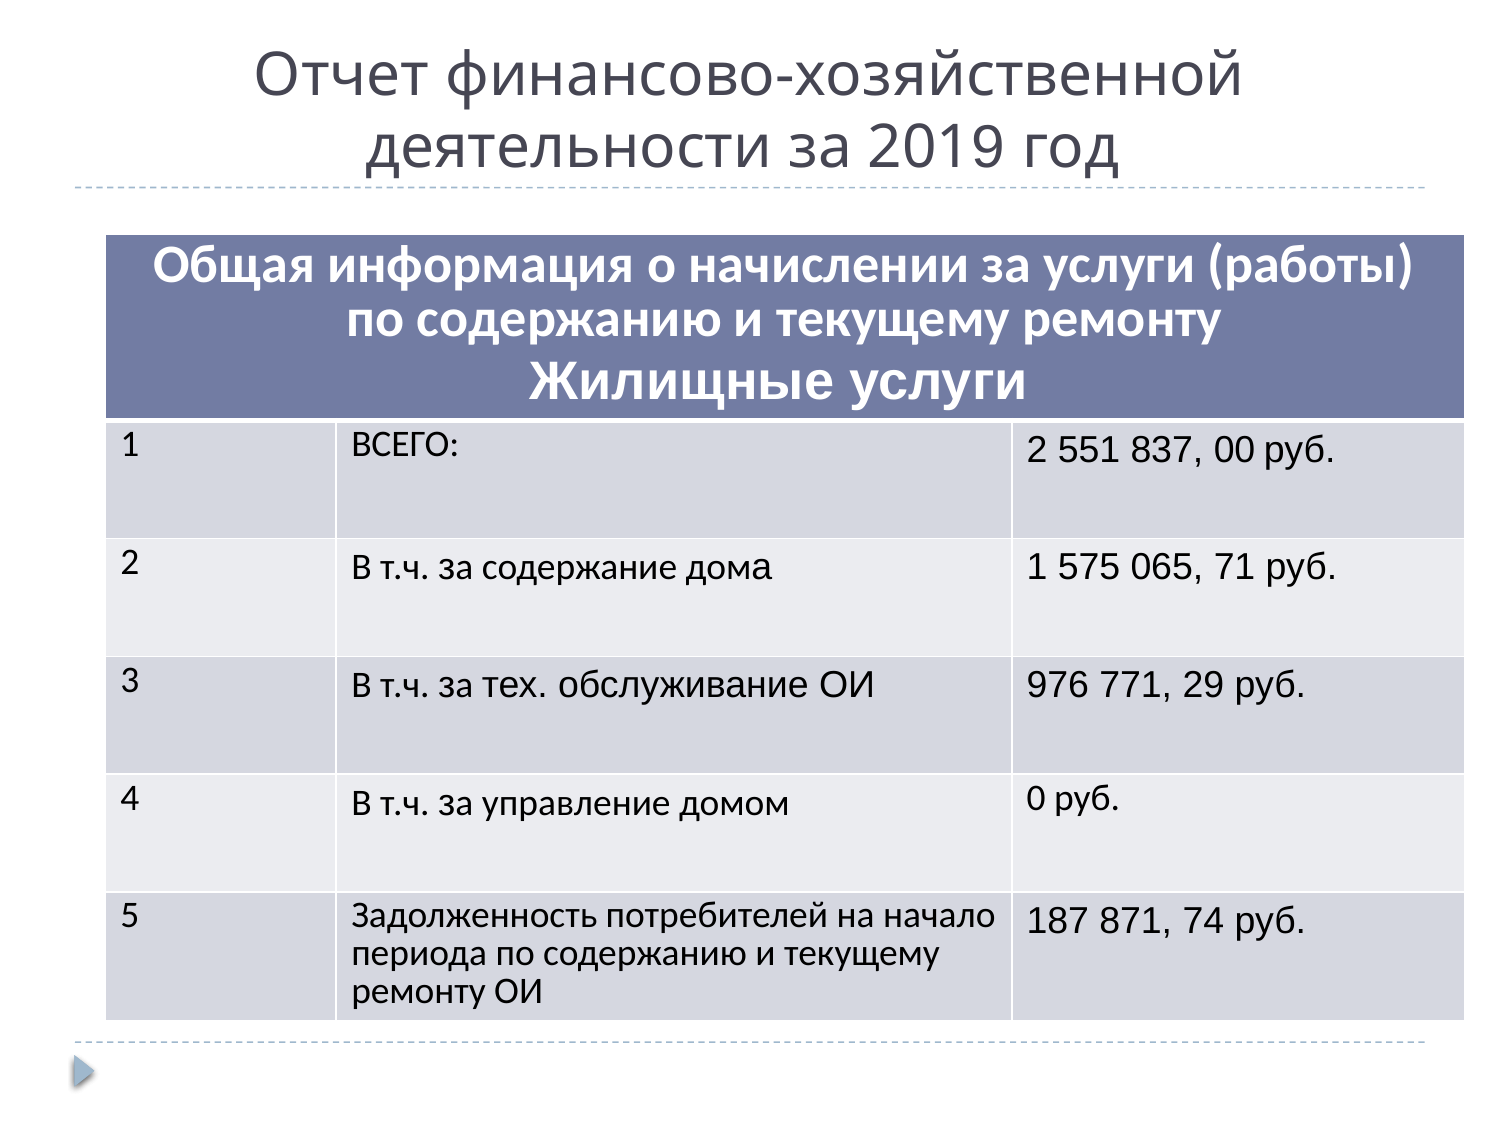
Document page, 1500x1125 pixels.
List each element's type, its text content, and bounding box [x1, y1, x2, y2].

table_cell 1 575 065, 71 руб. [1013, 539, 1464, 656]
table_cell В т.ч. за управление домом [337, 775, 1011, 891]
table_cell В т.ч. за тех. обслуживание ОИ [337, 657, 1011, 773]
table_cell 2 551 837, 00 руб. [1013, 423, 1464, 538]
table_cell 0 руб. [1013, 775, 1464, 891]
table_cell 1 [106, 423, 335, 538]
table_cell 4 [106, 775, 335, 891]
table_cell 187 871, 74 руб. [1013, 893, 1464, 1020]
table_cell Задолженность потребителей на начало периода по содержанию и текущему ремонту ОИ [337, 893, 1011, 1020]
table_cell 2 [106, 539, 335, 656]
title Отчет финансово-хозяйственной деятельности за 2019 год [74, 37, 1426, 188]
table_header Общая информация о начислении за услуги (работы) по содержанию и текущему ремонту Жилищные услуги [106, 235, 1464, 418]
table_cell 5 [106, 893, 335, 1020]
table_cell В т.ч. за содержание дома [337, 539, 1011, 656]
table_cell 3 [106, 657, 335, 773]
table_cell ВСЕГО: [337, 423, 1011, 538]
table_cell 976 771, 29 руб. [1013, 657, 1464, 773]
